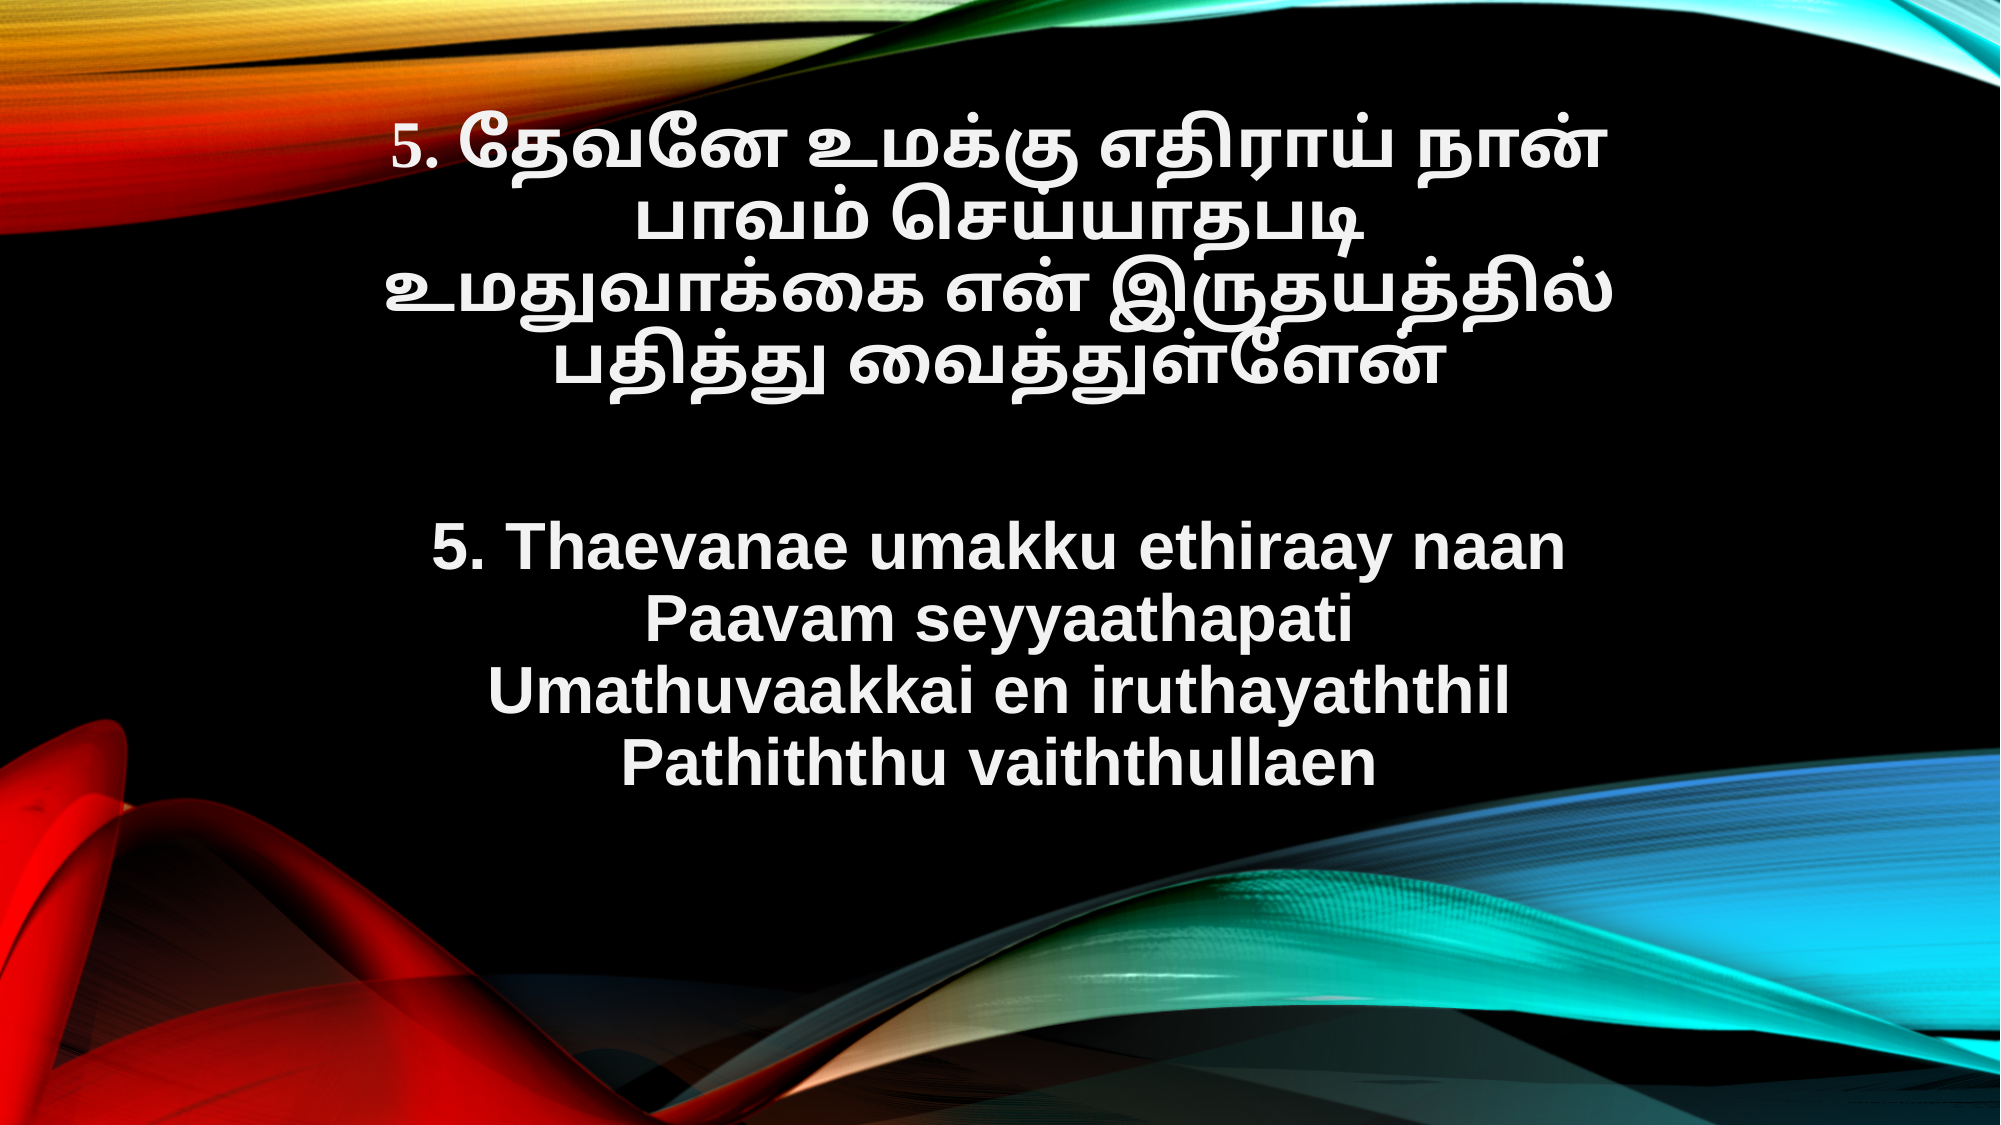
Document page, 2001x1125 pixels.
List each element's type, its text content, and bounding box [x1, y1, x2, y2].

subtitle 5. தேவனே உமக்கு எதிராய் நான் பாவம் செய்யாதபடி உமதுவாக்கை என் இருதயத்தில் பதித்து வைத்துள்ளேன் 5. Thaevanae umakku ethiraay naan Paavam seyyaathapati Umathuvaakkai en iruthayaththil Pathiththu vaiththullaen [0, 1, 2000, 1125]
